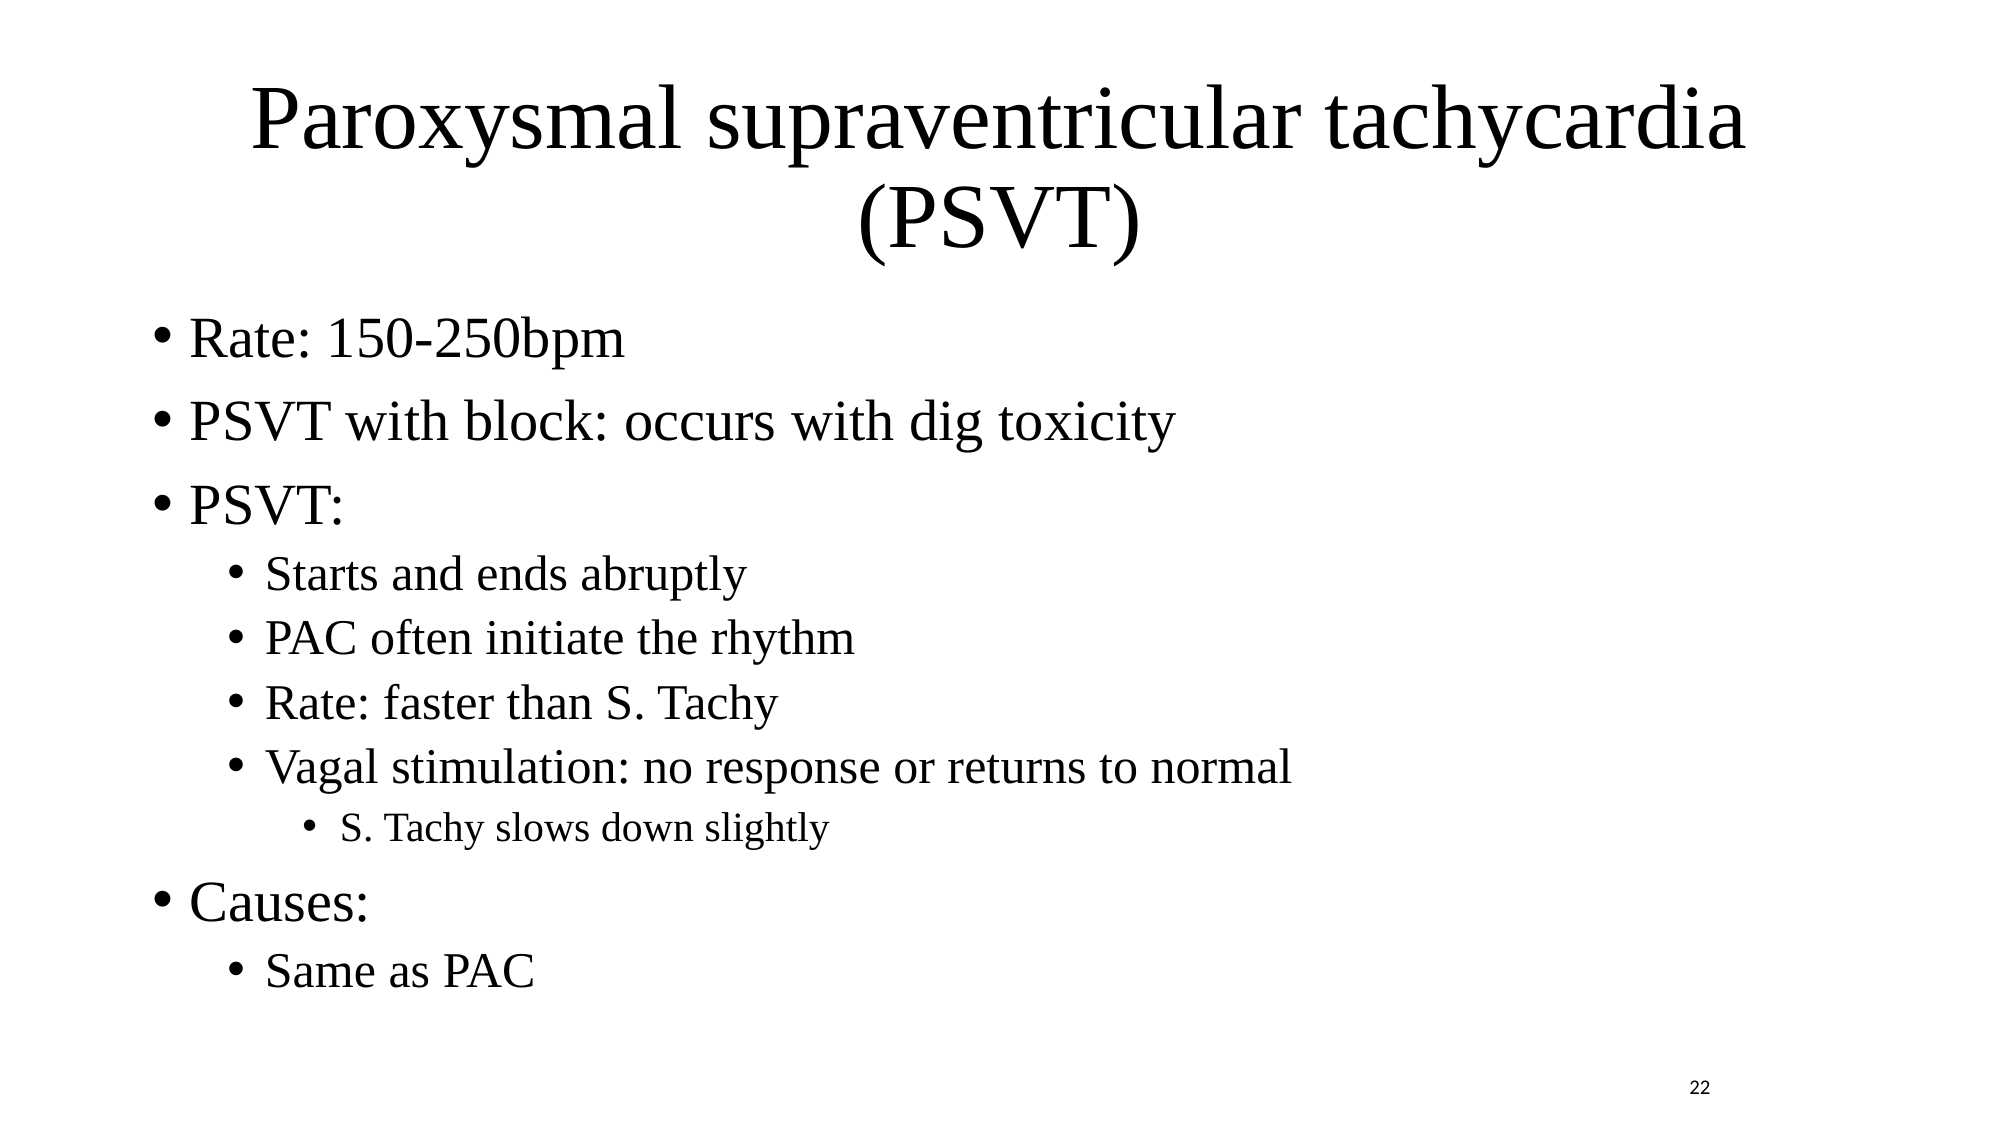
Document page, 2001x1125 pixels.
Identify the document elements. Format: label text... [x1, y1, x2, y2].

list Rate: 150-250bpm PSVT with block: occurs with dig toxicity PSVT: Starts and ends abruptly PAC often initiate the rhythm Rate: faster than S. Tachy Vagal stimulation: no response or returns to normal S. Tachy slows down slightly Causes: Same as PAC [137, 299, 1863, 1014]
text_box 22 [1662, 1062, 1738, 1107]
title Paroxysmal supraventricular tachycardia (PSVT) [137, 59, 1863, 278]
